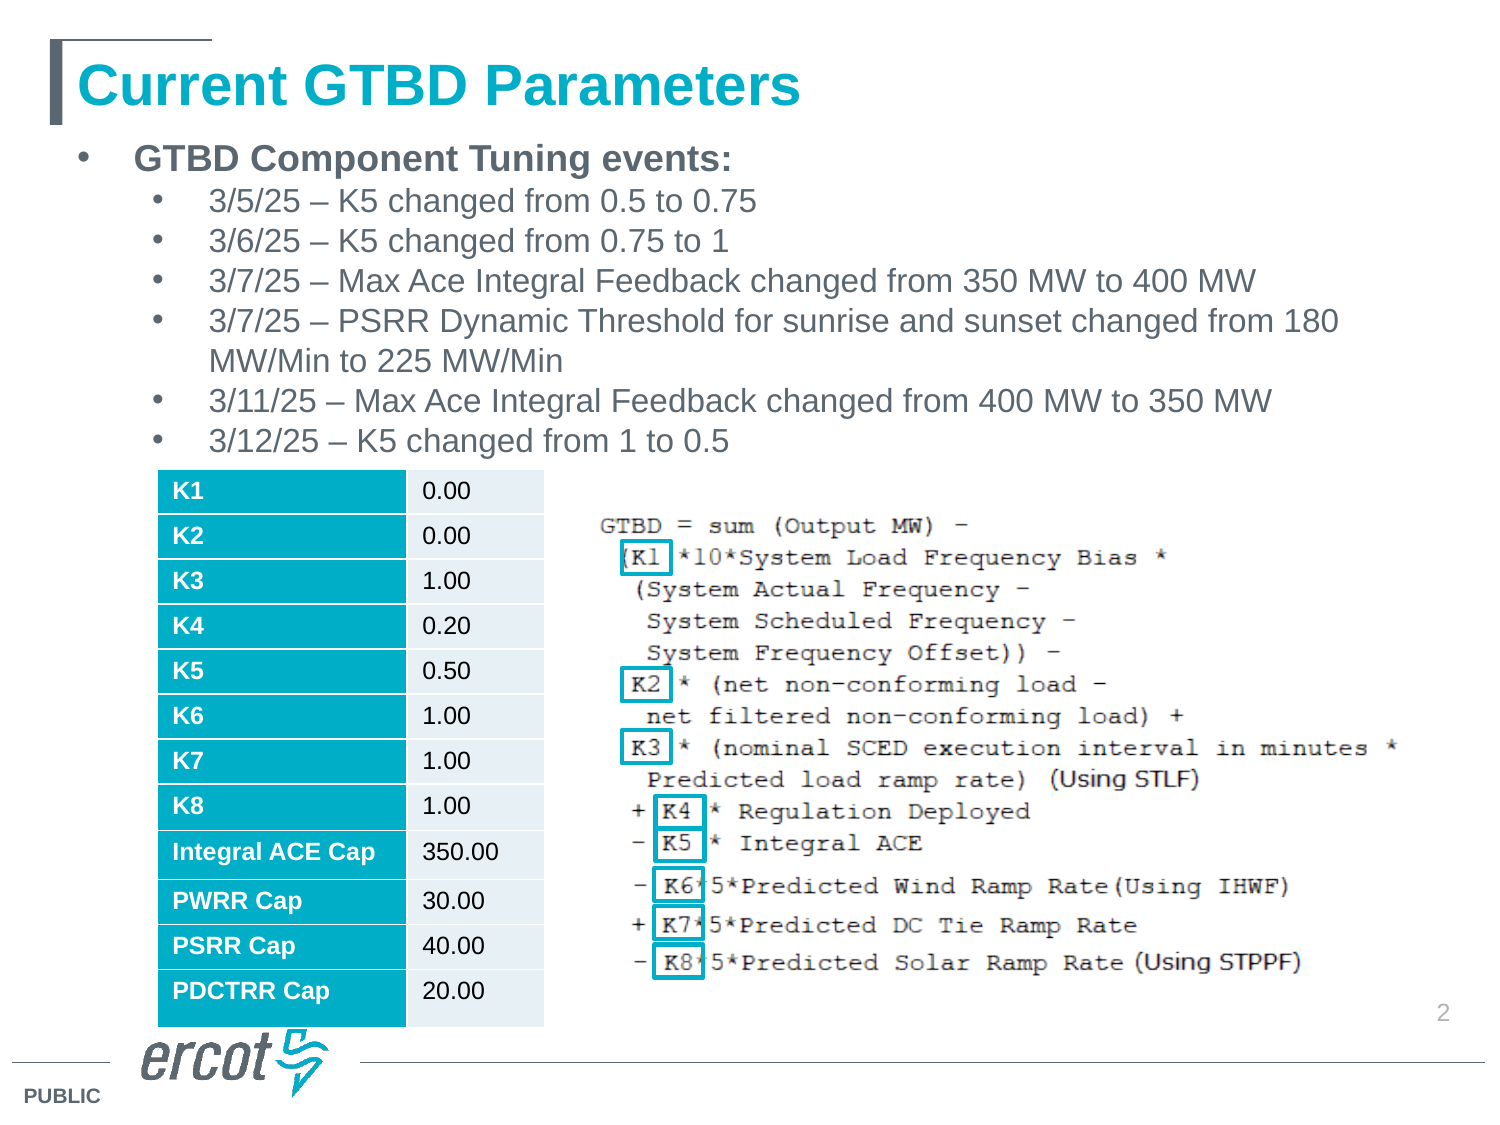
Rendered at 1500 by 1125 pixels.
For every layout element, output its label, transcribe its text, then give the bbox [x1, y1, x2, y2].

table_cell K8 [158, 785, 406, 830]
table_cell 30.00 [408, 880, 544, 924]
table_cell K3 [158, 560, 406, 603]
table_cell 20.00 [408, 970, 544, 1027]
slide_number 2 [1400, 992, 1488, 1030]
table_cell 1.00 [408, 695, 544, 738]
table_cell K6 [158, 695, 406, 738]
table_cell PWRR Cap [158, 880, 406, 924]
table_cell 40.00 [408, 925, 544, 969]
table_header 0.00 [408, 470, 544, 513]
table_cell 350.00 [408, 831, 544, 879]
table_cell K2 [158, 515, 406, 558]
table_cell 1.00 [408, 785, 544, 830]
table_header K1 [158, 470, 406, 513]
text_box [587, 500, 1451, 994]
picture [137, 1024, 332, 1100]
table_cell PSRR Cap [158, 925, 406, 969]
title Current GTBD Parameters [62, 39, 1450, 125]
table_cell K4 [158, 605, 406, 648]
table_cell 0.00 [408, 515, 544, 558]
table_cell Integral ACE Cap [158, 831, 406, 879]
text_box GTBD Component Tuning events: 3/5/25 – K5 changed from 0.5 to 0.75 3/6/25 – K5 changed from 0.75 to 1 3/7/25 – Max Ace Integral Feedback changed from 350 MW to 400 MW 3/7/25 – PSRR Dynamic Threshold for sunrise and sunset changed from 180 MW/Min to 225 MW/Min 3/11/25 – Max Ace Integral Feedback changed from 400 MW to 350 MW 3/12/25 – K5 changed from 1 to 0.5 [62, 126, 1413, 546]
table_cell K5 [158, 650, 406, 693]
table_cell 0.50 [408, 650, 544, 693]
table_cell 0.20 [408, 605, 544, 648]
table_cell 1.00 [408, 560, 544, 603]
table_cell PDCTRR Cap [158, 970, 406, 1027]
table_cell K7 [158, 740, 406, 783]
table_cell 1.00 [408, 740, 544, 783]
